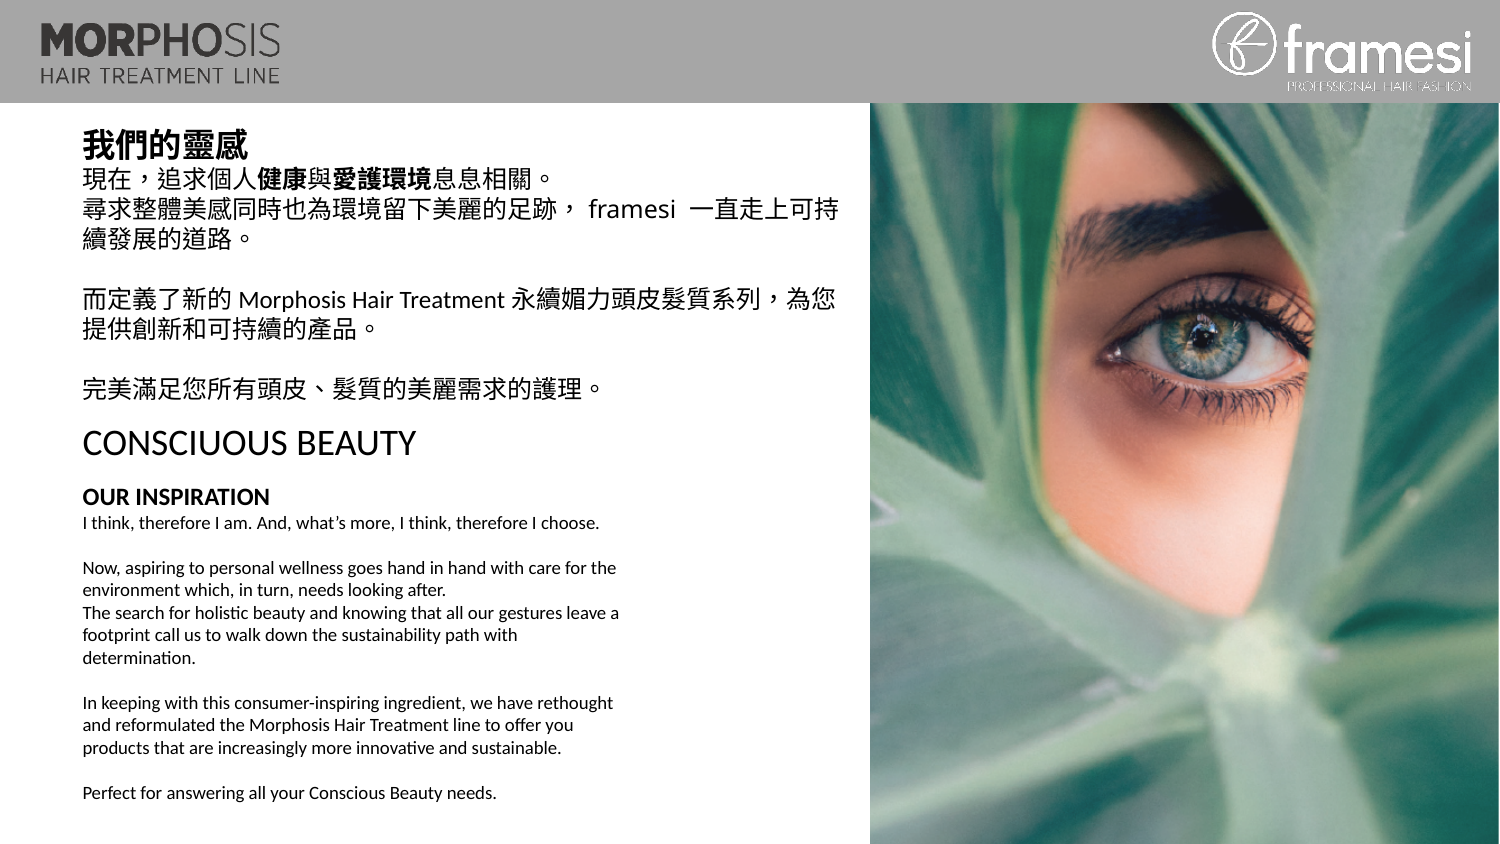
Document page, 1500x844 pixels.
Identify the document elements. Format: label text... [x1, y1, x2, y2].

text_box 我們的靈感 現在，追求個人健康與愛護環境息息相關。 尋求整體美感同時也為環境留下美麗的足跡，framesi 一直走上可持續發展的道路。 而定義了新的Morphosis Hair Treatment永續媚力頭皮髮質系列，為您提供創新和可持續的產品。 完美滿足您所有頭皮、髮質的美麗需求的護理。 [67, 116, 864, 411]
picture [1212, 8, 1471, 91]
text_box CONSCIUOUS BEAUTY OUR INSPIRATION I think, therefore I am. And, what’s more, I think, therefore I choose. Now, aspiring to personal wellness goes hand in hand with care for the environment which, in turn, needs looking after. The search for holistic beauty and knowing that all our gestures leave a footprint call us to walk down the sustainability path with determination. In keeping with this consumer-inspiring ingredient, we have rethought and reformulated the Morphosis Hair Treatment line to offer you products that are increasingly more innovative and sustainable. Perfect for answering all your Conscious Beauty needs. [67, 411, 640, 811]
picture [29, 21, 280, 98]
picture [870, 103, 1499, 844]
